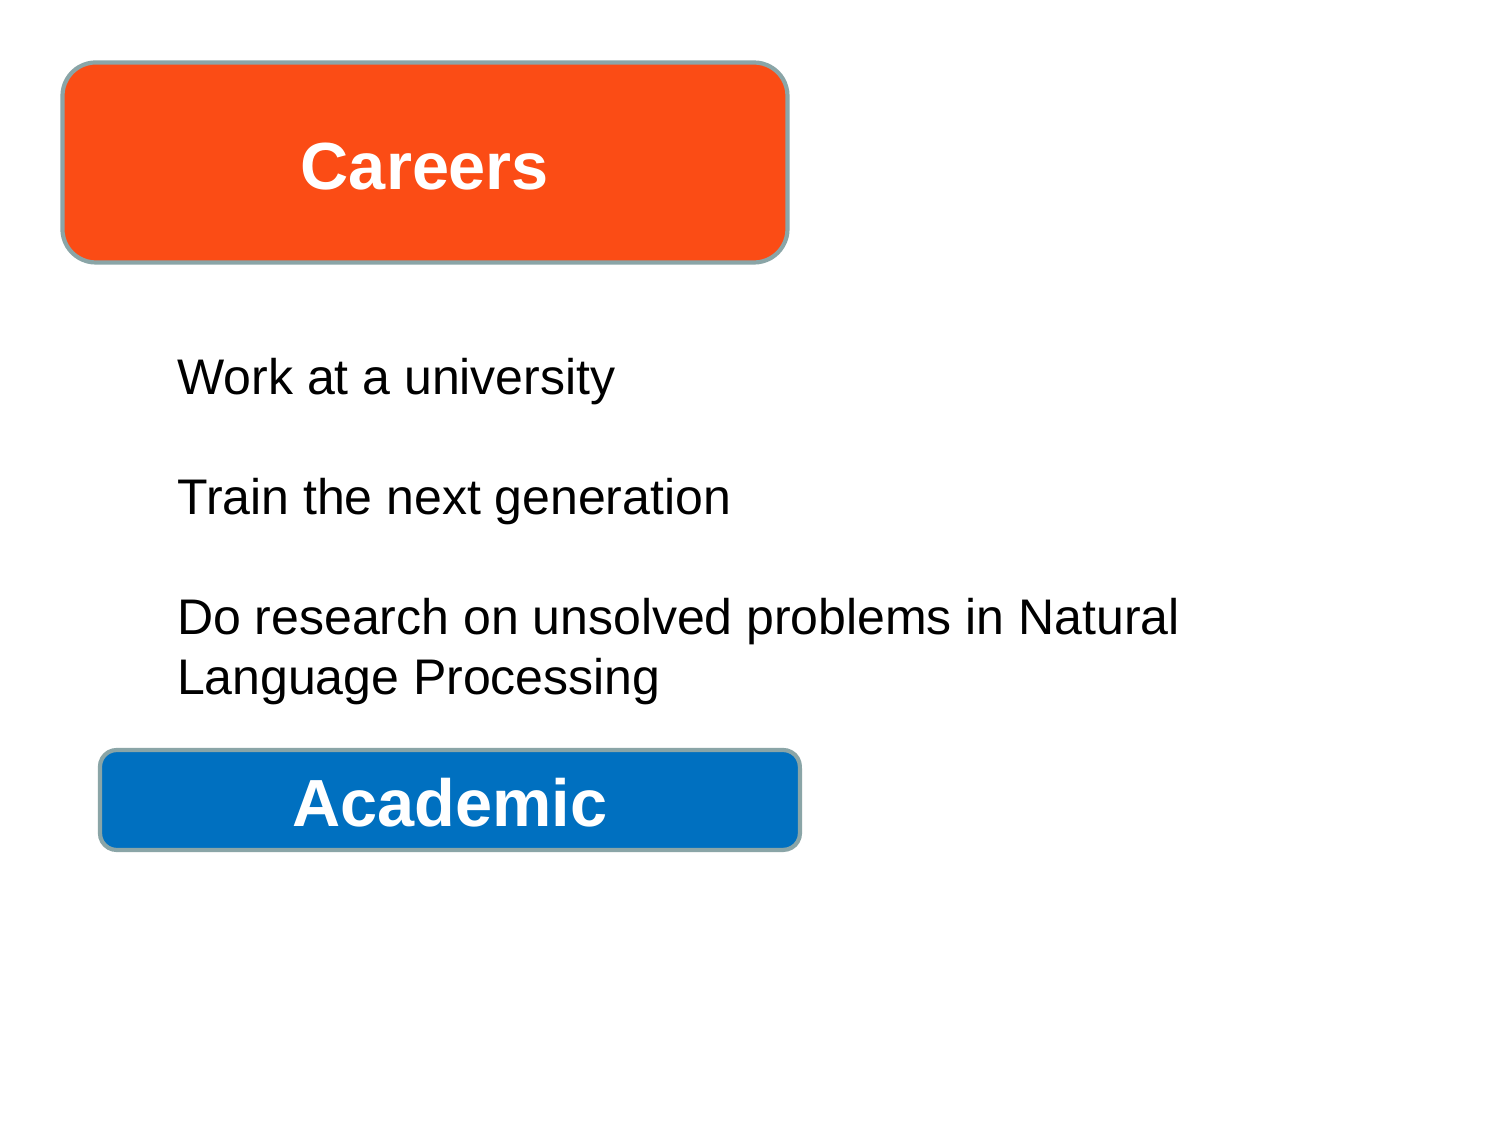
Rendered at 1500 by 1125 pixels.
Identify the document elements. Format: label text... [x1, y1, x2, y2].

text_box Work at a university Train the next generation Do research on unsolved problems in Natural Language Processing [162, 337, 1425, 713]
text_box Academic [97, 747, 803, 853]
text_box Careers [60, 60, 790, 265]
